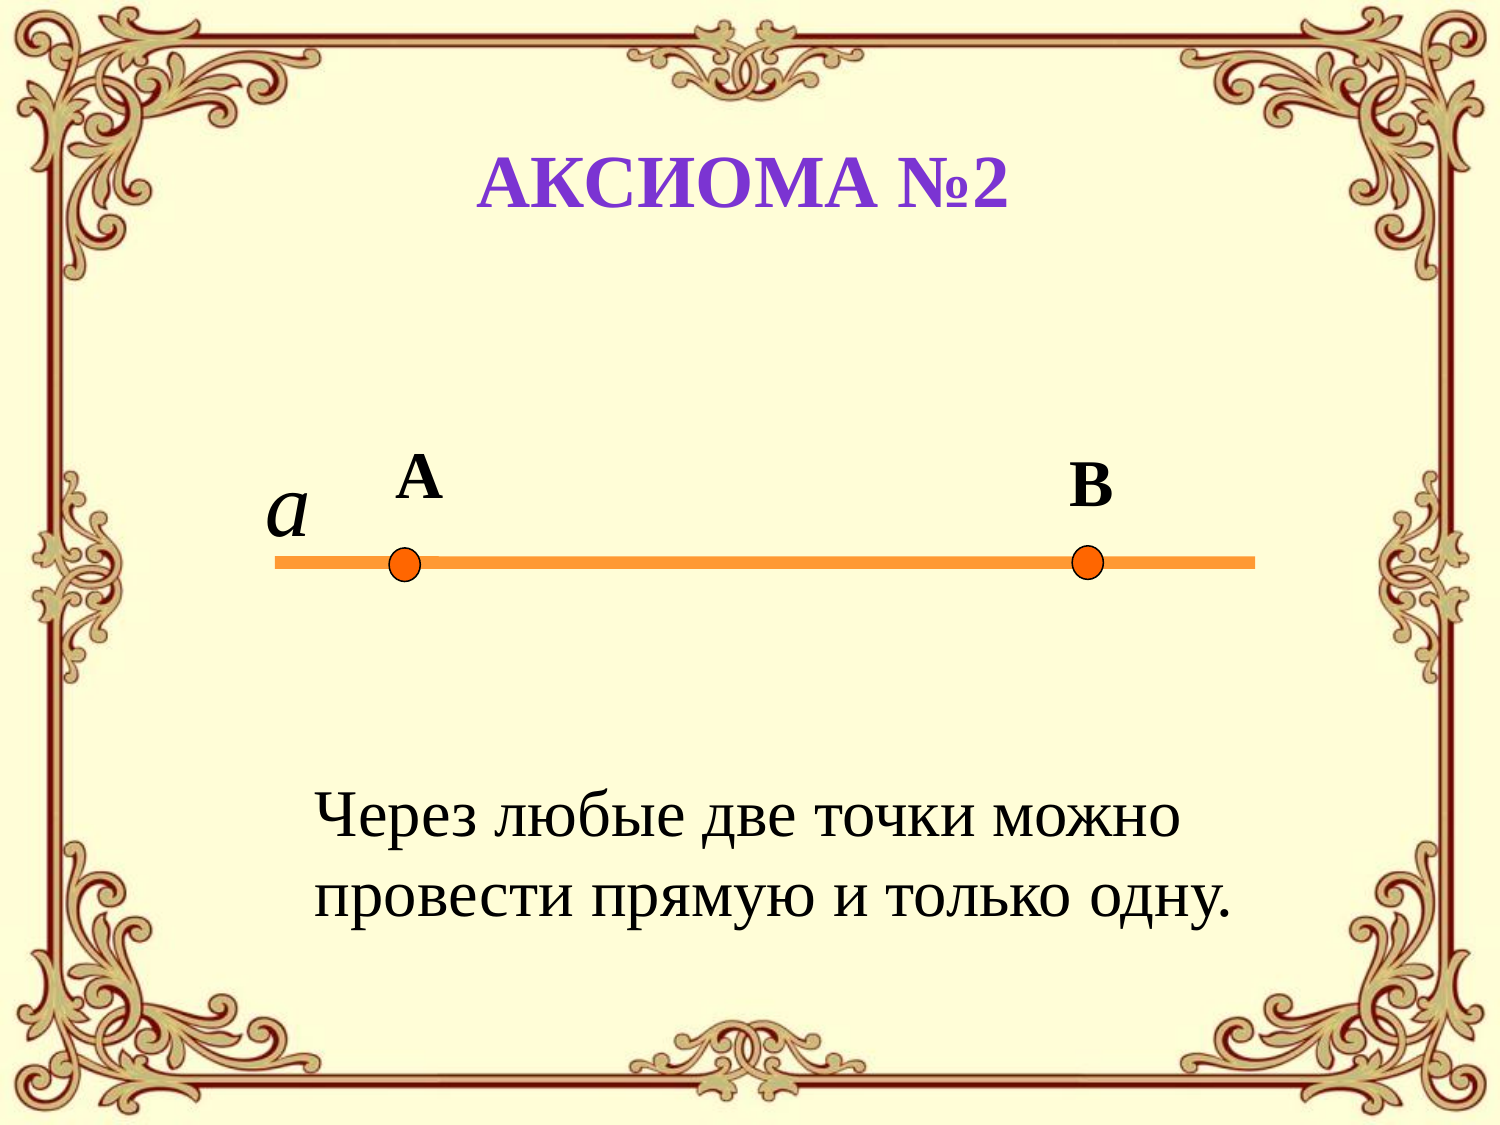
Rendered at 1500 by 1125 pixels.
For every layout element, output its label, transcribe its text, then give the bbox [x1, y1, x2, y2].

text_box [1054, 432, 1161, 580]
text_box Через любые две точки можно провести прямую и только одну. [300, 762, 1275, 938]
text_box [380, 423, 488, 582]
text_box а [249, 437, 321, 563]
text_box Аксиома №2 [399, 124, 1088, 230]
picture [0, 0, 1500, 1125]
